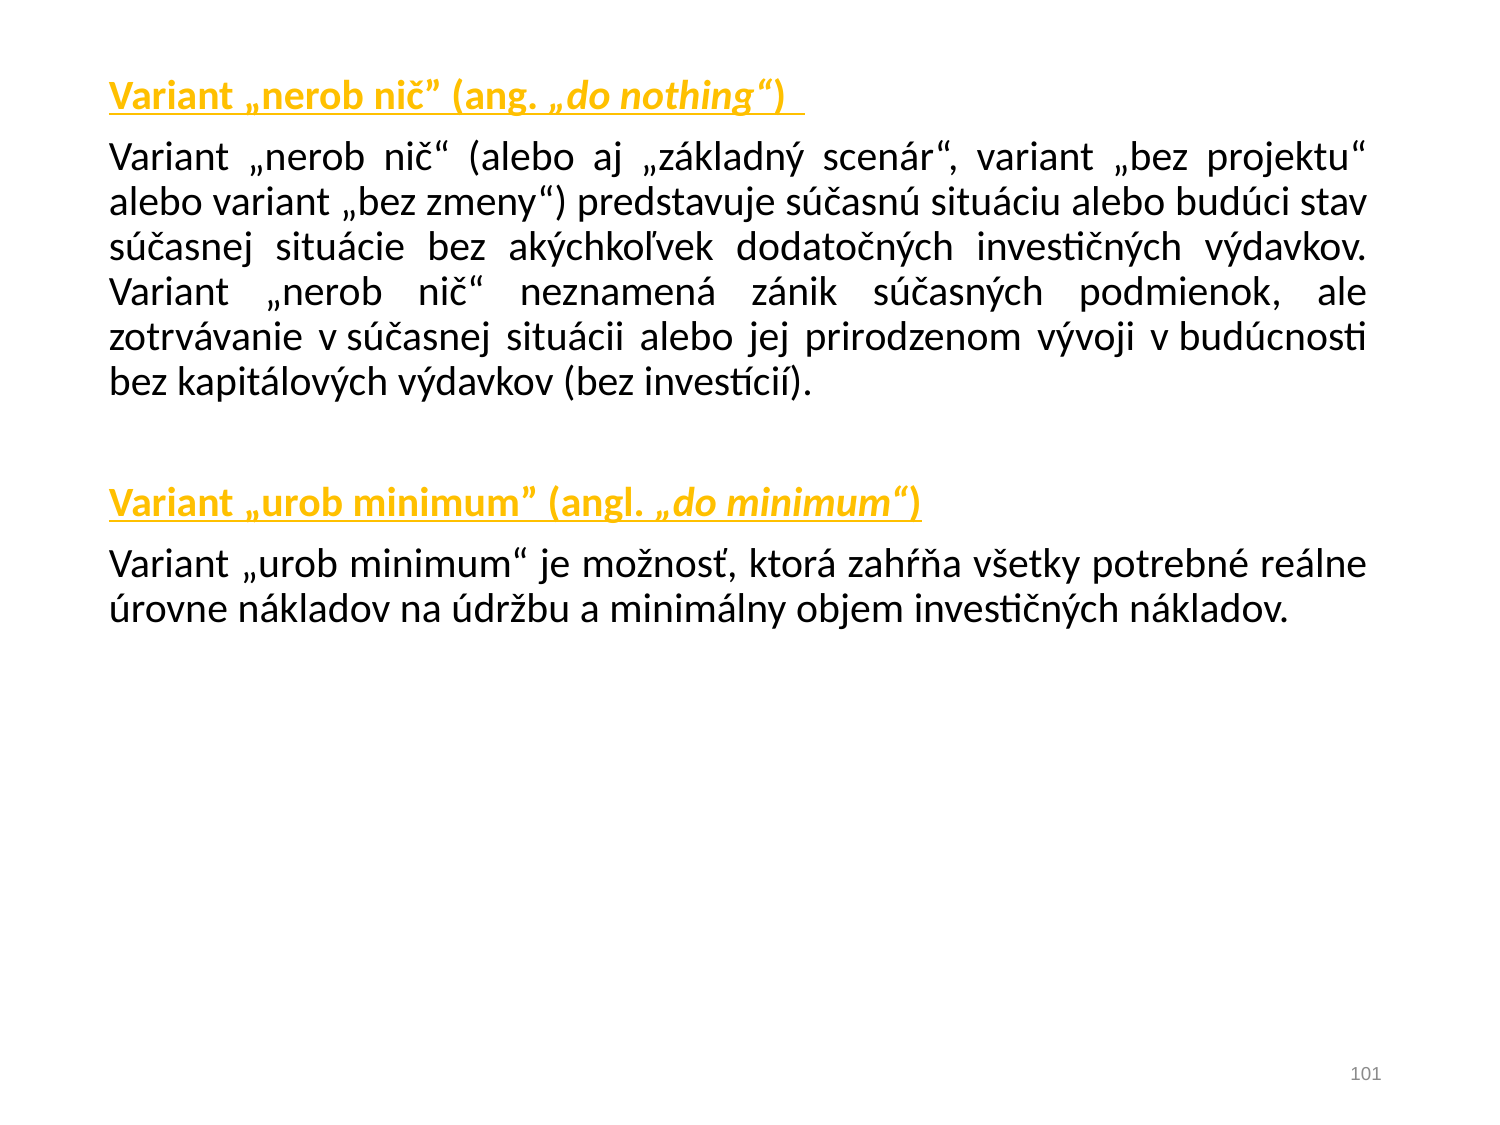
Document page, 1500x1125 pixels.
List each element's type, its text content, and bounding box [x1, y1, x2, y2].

slide_number 101 [1059, 1042, 1397, 1103]
subtitle Variant „nerob nič” (ang. „do nothing“) Variant „nerob nič“ (alebo aj „základný scenár“, variant „bez projektu“ alebo variant „bez zmeny“) predstavuje súčasnú situáciu alebo budúci stav súčasnej situácie bez akýchkoľvek dodatočných investičných výdavkov. Variant „nerob nič“ neznamená zánik súčasných podmienok, ale zotrvávanie v súčasnej situácii alebo jej prirodzenom vývoji v budúcnosti bez kapitálových výdavkov (bez investícií). Variant „urob minimum” (angl. „do minimum“) Variant „urob minimum“ je možnosť, ktorá zahŕňa všetky potrebné reálne úrovne nákladov na údržbu a minimálny objem investičných nákladov. [93, 66, 1383, 1071]
